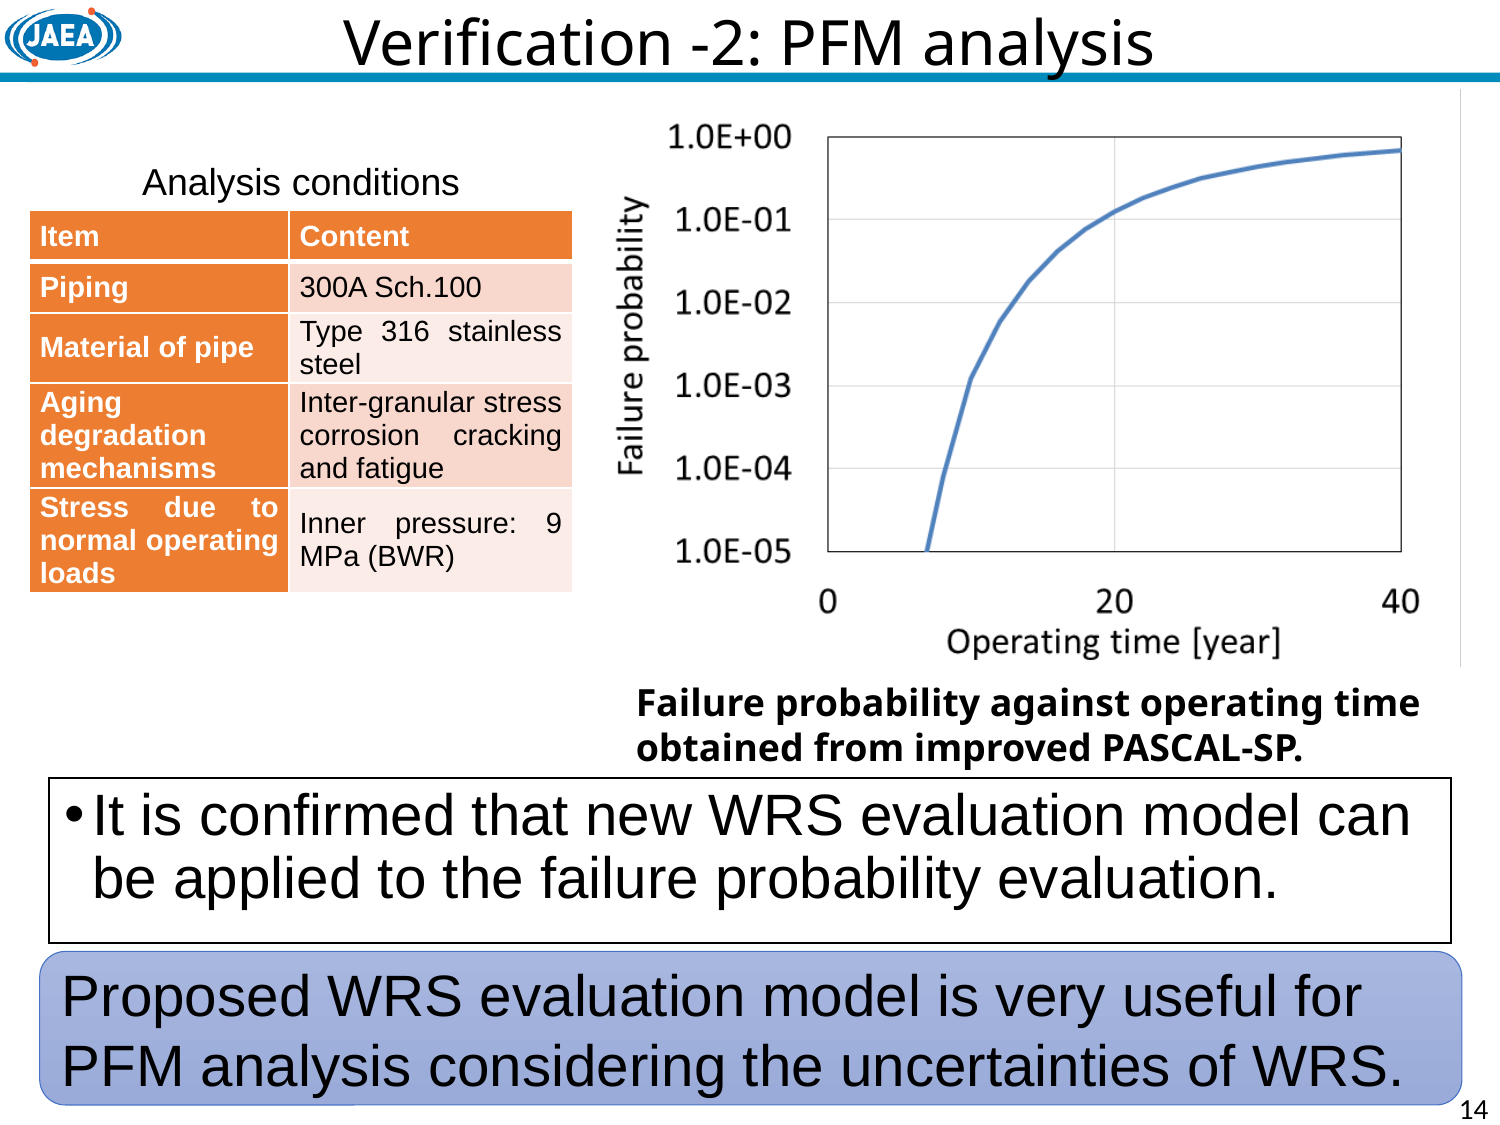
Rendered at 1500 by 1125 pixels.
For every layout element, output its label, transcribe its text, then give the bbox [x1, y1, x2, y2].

text_box Analysis conditions [127, 150, 475, 210]
table_cell Inner pressure: 9 MPa (BWR) [290, 489, 572, 592]
title Verification -2: PFM analysis [103, 0, 1397, 90]
table_cell Material of pipe [30, 314, 288, 382]
table_header Content [290, 211, 572, 259]
table_cell Inter-granular stress corrosion cracking and fatigue [290, 384, 572, 487]
table_cell Type 316 stainless steel [290, 314, 572, 382]
table_cell 300A Sch.100 [290, 264, 572, 312]
table_header Item [30, 211, 288, 259]
text_box Proposed WRS evaluation model is very useful for PFM analysis considering the uncertainties of WRS. [39, 950, 1463, 1106]
text_box Failure probability against operating time obtained from improved PASCAL-SP. [621, 671, 1445, 777]
list It is confirmed that new WRS evaluation model can be applied to the failure probability evaluation. [48, 777, 1452, 944]
table_cell Aging degradation mechanisms [30, 384, 288, 487]
picture [3, 2, 103, 69]
text_box 14 [1162, 1050, 1500, 1125]
picture [594, 89, 1462, 667]
table_cell Stress due to normal operating loads [30, 489, 288, 592]
table_cell Piping [30, 264, 288, 312]
